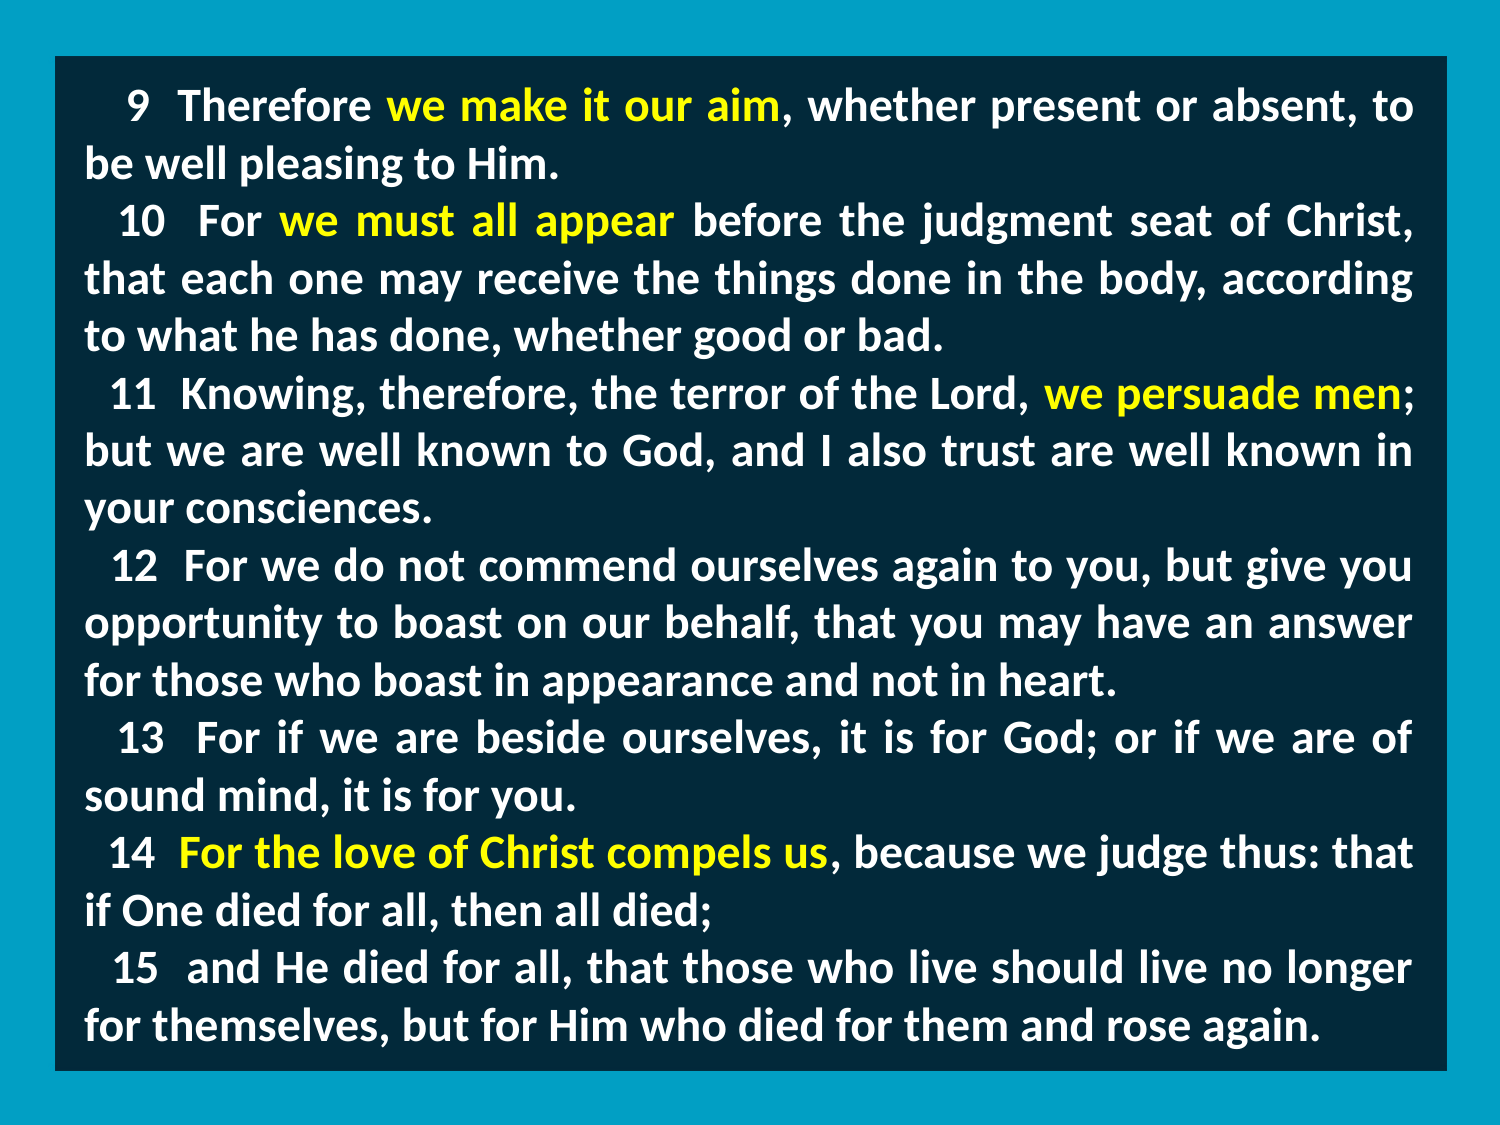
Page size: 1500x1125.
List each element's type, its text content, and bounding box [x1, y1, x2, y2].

text_box 9 Therefore we make it our aim, whether present or absent, to be well pleasing to Him. 10 For we must all appear before the judgment seat of Christ, that each one may receive the things done in the body, according to what he has done, whether good or bad. 11 Knowing, therefore, the terror of the Lord, we persuade men; but we are well known to God, and I also trust are well known in your consciences. 12 For we do not commend ourselves again to you, but give you opportunity to boast on our behalf, that you may have an answer for those who boast in appearance and not in heart. 13 For if we are beside ourselves, it is for God; or if we are of sound mind, it is for you. 14 For the love of Christ compels us, because we judge thus: that if One died for all, then all died; 15 and He died for all, that those who live should live no longer for themselves, but for Him who died for them and rose again. [69, 66, 1431, 1059]
